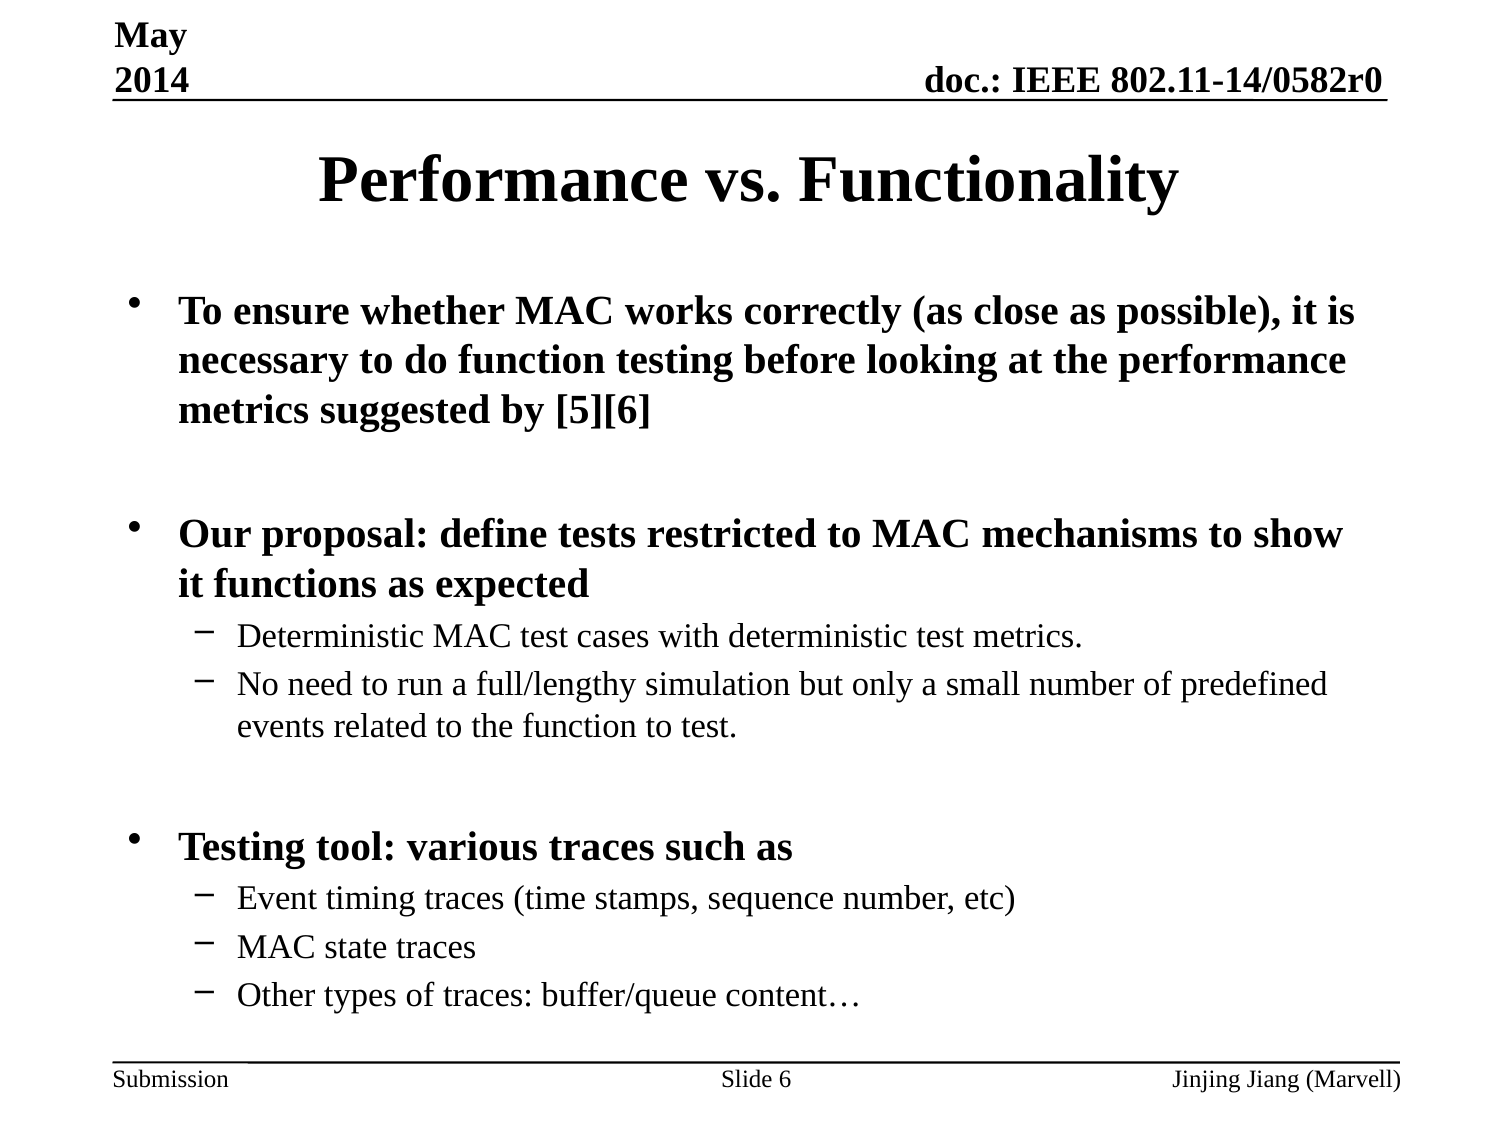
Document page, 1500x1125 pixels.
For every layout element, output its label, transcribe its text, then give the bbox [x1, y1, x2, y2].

slide_number Slide 6 [712, 1062, 800, 1093]
title Performance vs. Functionality [112, 112, 1388, 238]
footer Jinjing Jiang (Marvell) [1119, 1062, 1402, 1093]
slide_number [114, 54, 268, 101]
list To ensure whether MAC works correctly (as close as possible), it is necessary to do function testing before looking at the performance metrics suggested by [5][6] Our proposal: define tests restricted to MAC mechanisms to show it functions as expected Deterministic MAC test cases with deterministic test metrics. No need to run a full/lengthy simulation but only a small number of predefined events related to the function to test. Testing tool: various traces such as Event timing traces (time stamps, sequence number, etc) MAC state traces Other types of traces: buffer/queue content… [112, 274, 1388, 1026]
